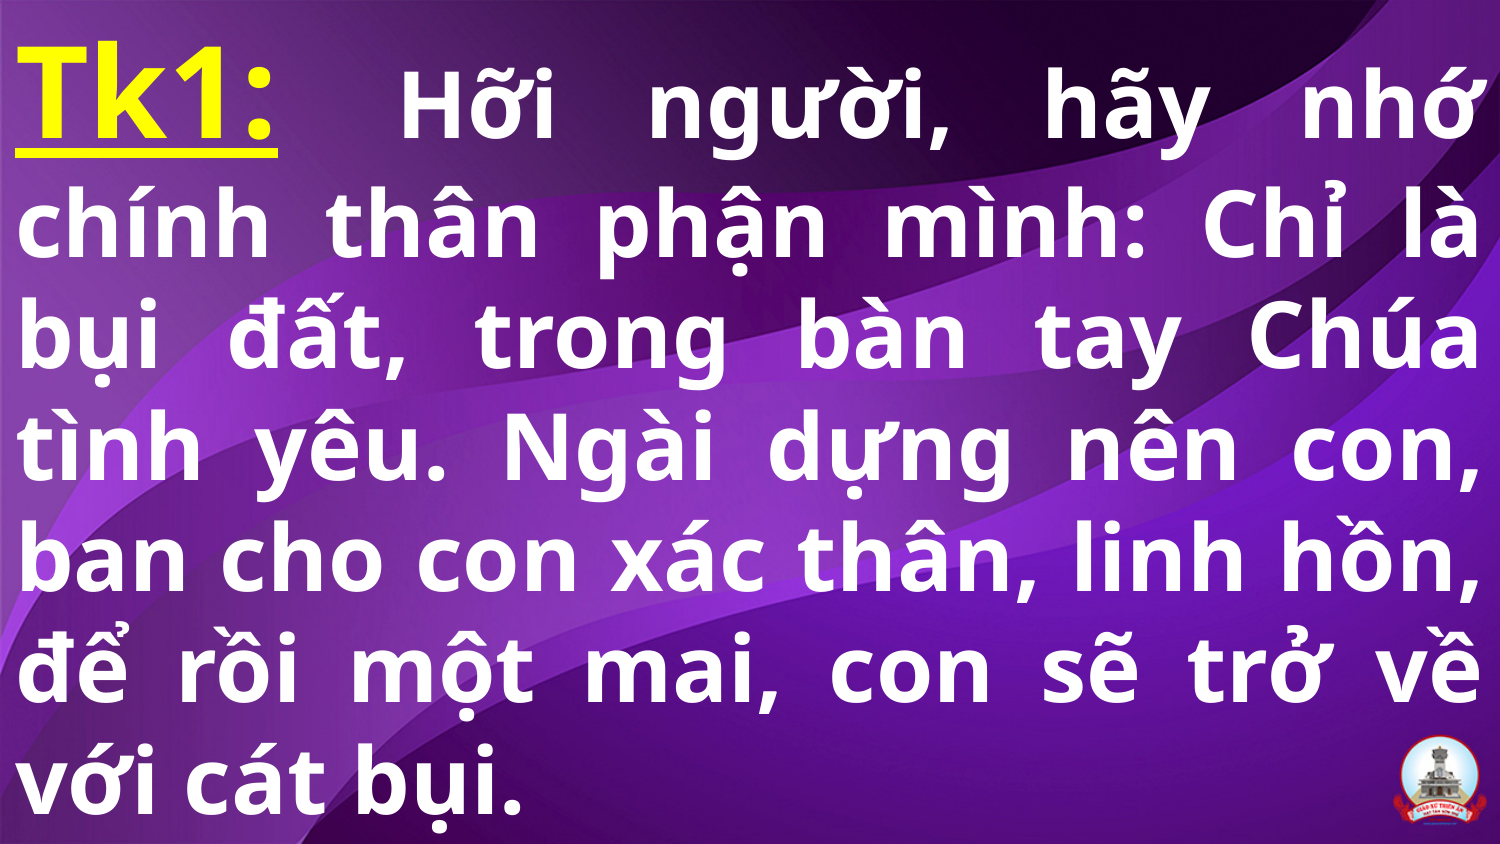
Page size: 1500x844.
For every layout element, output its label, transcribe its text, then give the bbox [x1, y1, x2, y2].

title Tk1: Hỡi người, hãy nhớ chính thân phận mình: Chỉ là bụi đất, trong bàn tay Chúa tình yêu. Ngài dựng nên con, ban cho con xác thân, linh hồn, để rồi một mai, con sẽ trở về với cát bụi. [0, 0, 1500, 844]
